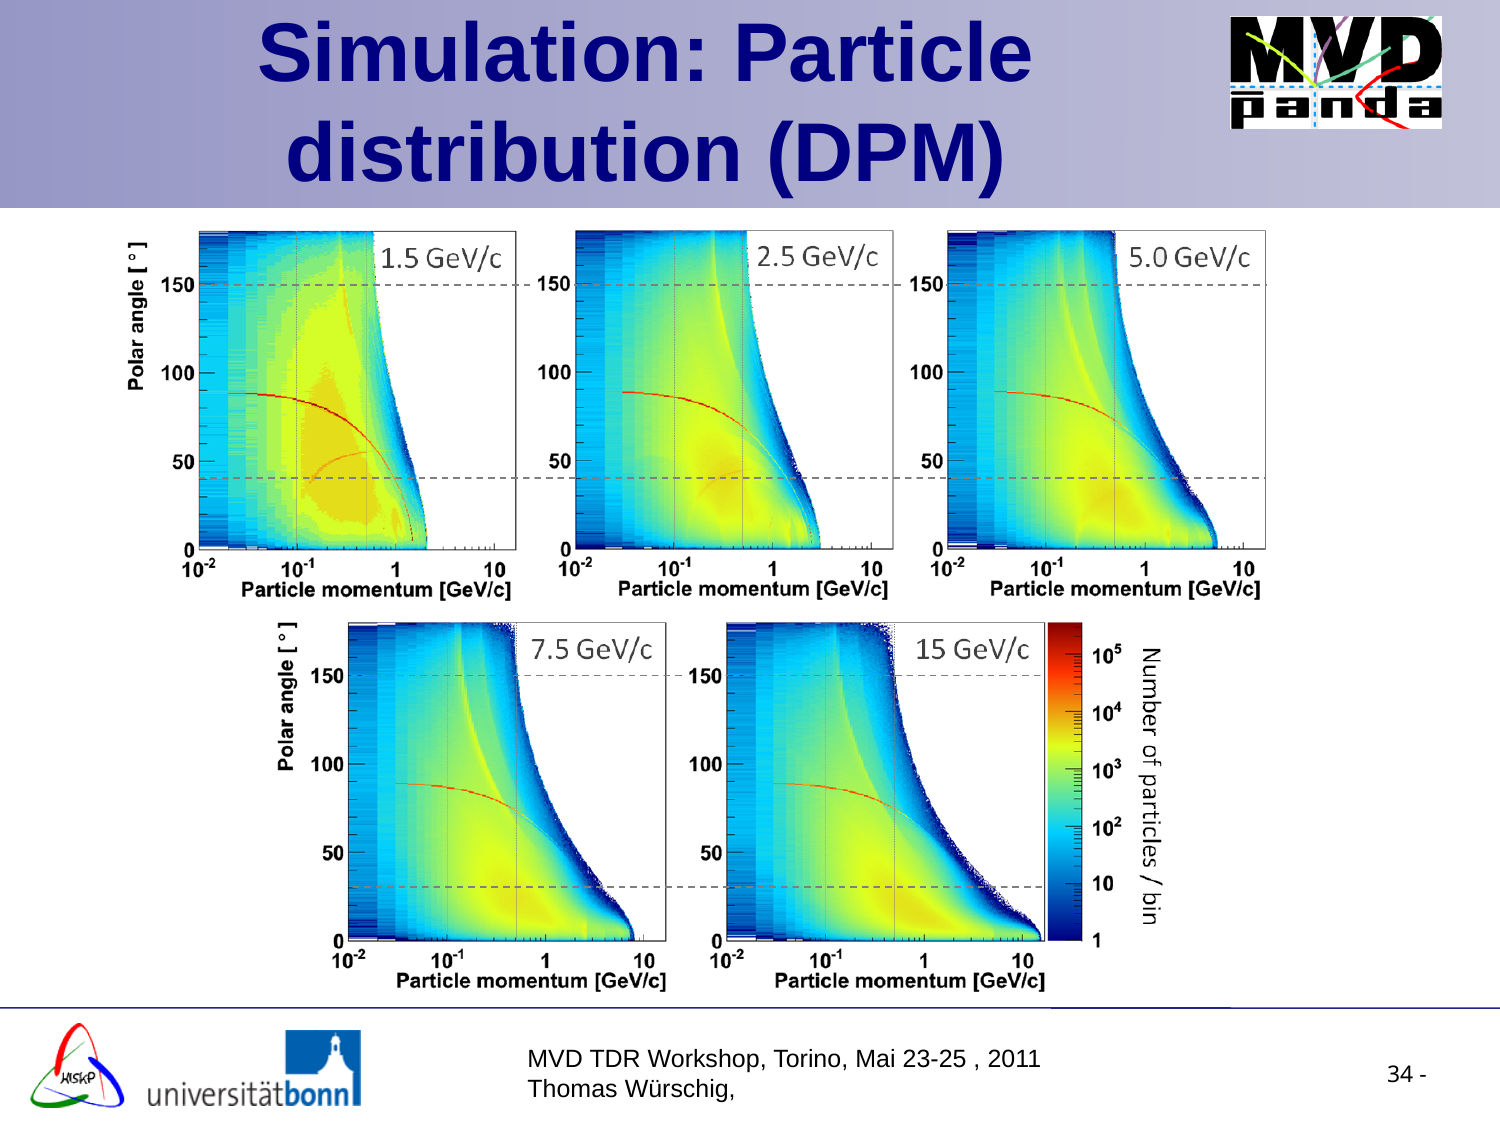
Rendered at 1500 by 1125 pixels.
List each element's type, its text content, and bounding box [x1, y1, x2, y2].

picture [29, 1023, 127, 1108]
title Simulation: Particle distribution (DPM) [105, 0, 1188, 197]
text_box [0, 137, 1500, 208]
picture [1230, 16, 1442, 129]
picture [123, 226, 1270, 1000]
picture [148, 1030, 361, 1106]
